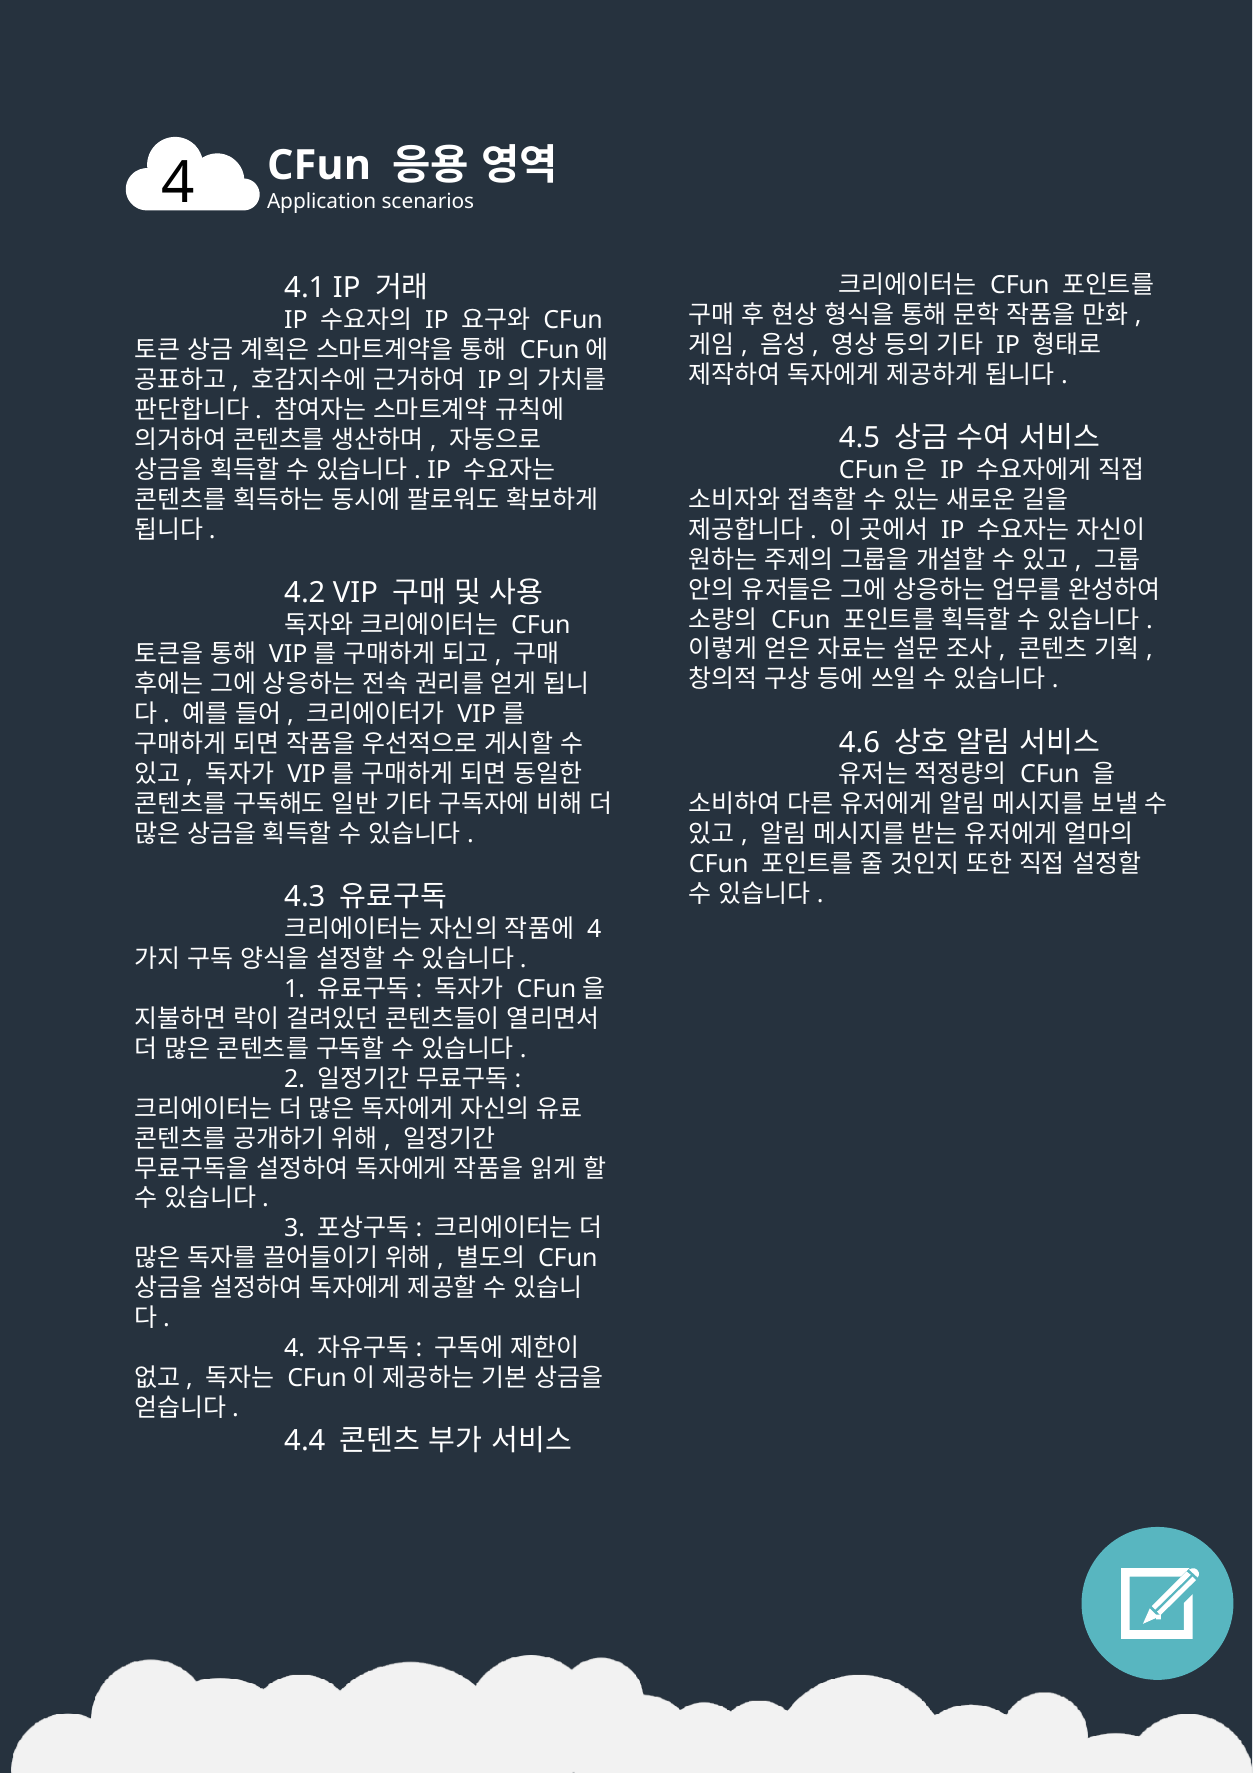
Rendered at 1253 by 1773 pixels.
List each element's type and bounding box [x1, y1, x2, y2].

picture [0, 0, 1253, 1773]
text_box [1081, 1526, 1234, 1681]
text_box [125, 136, 260, 211]
